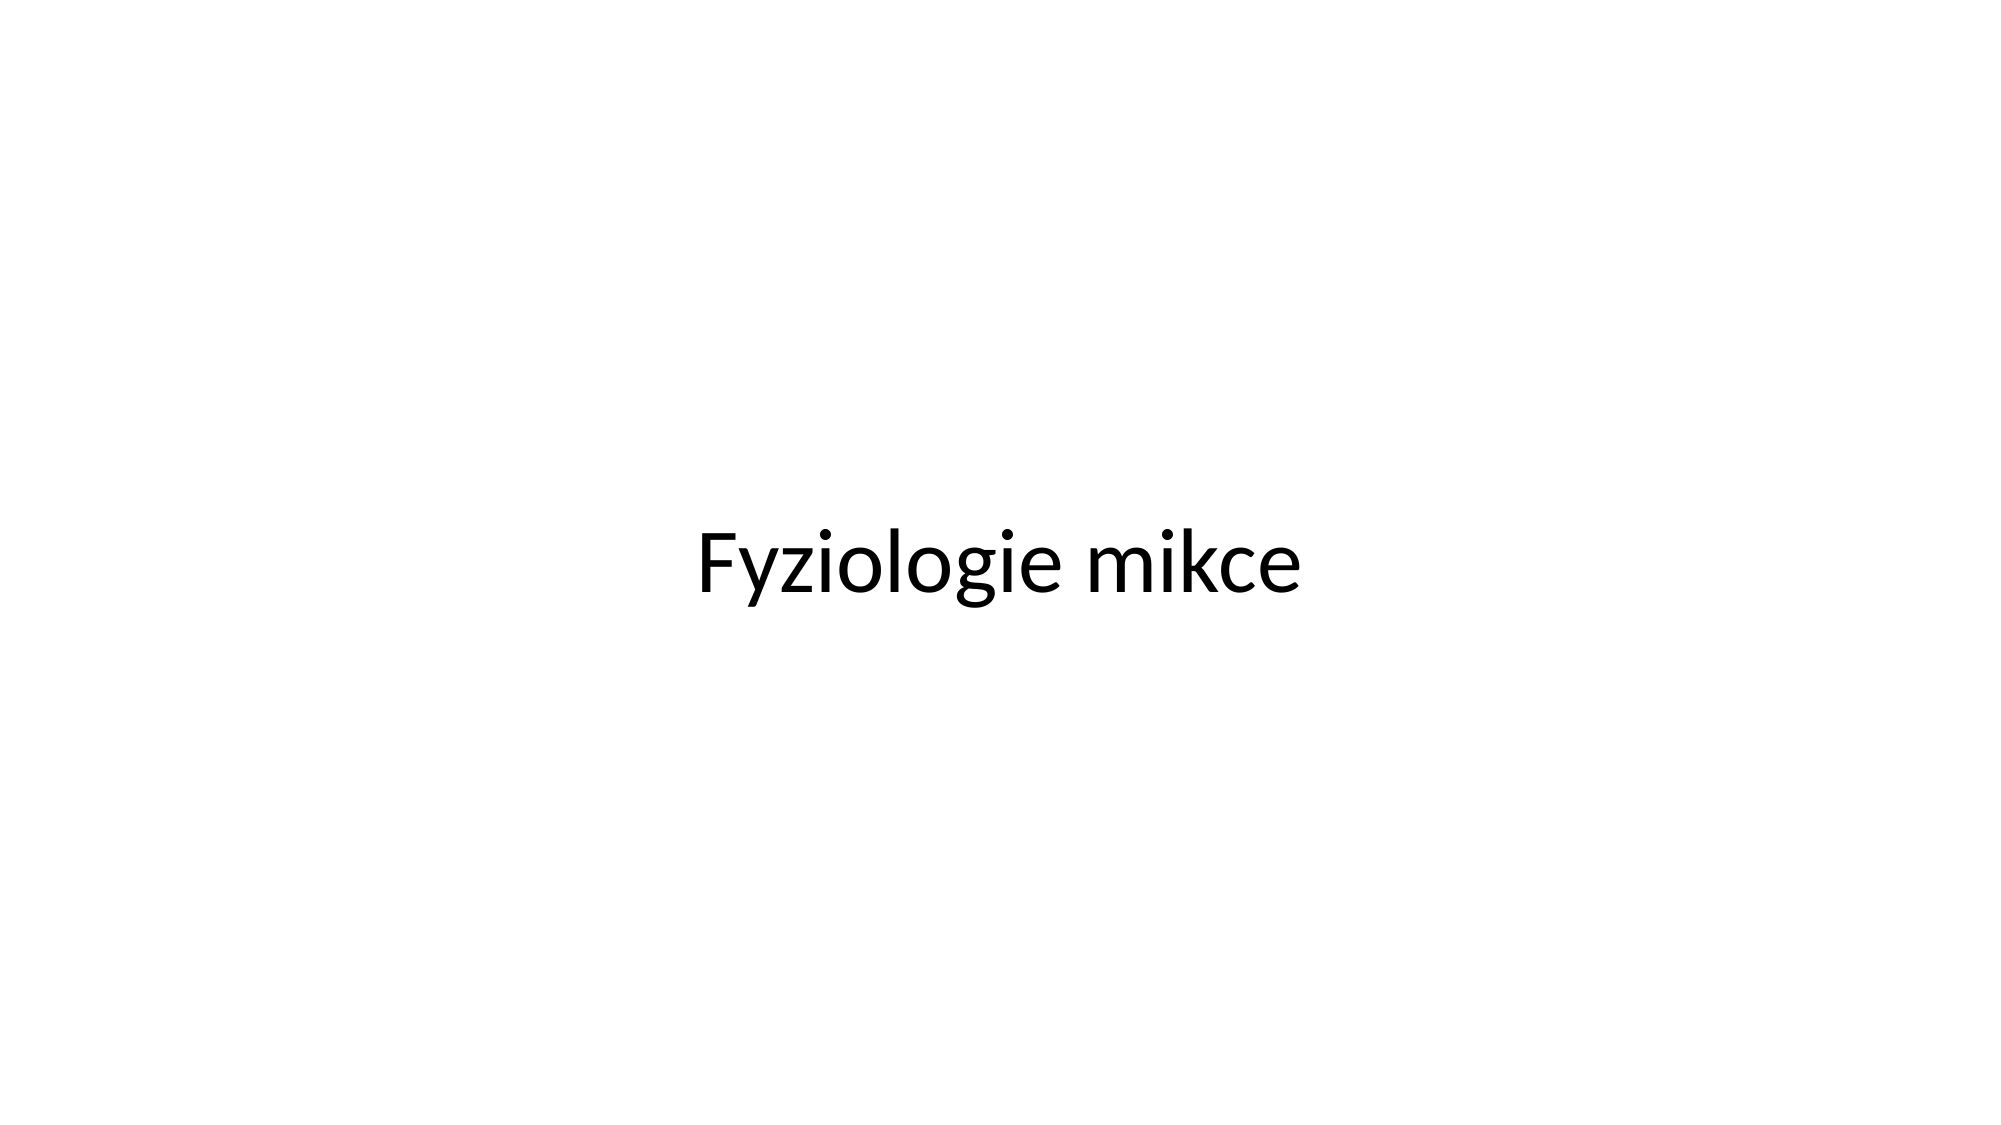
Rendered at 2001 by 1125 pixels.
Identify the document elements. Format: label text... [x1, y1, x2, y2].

title Fyziologie mikce [137, 453, 1863, 672]
